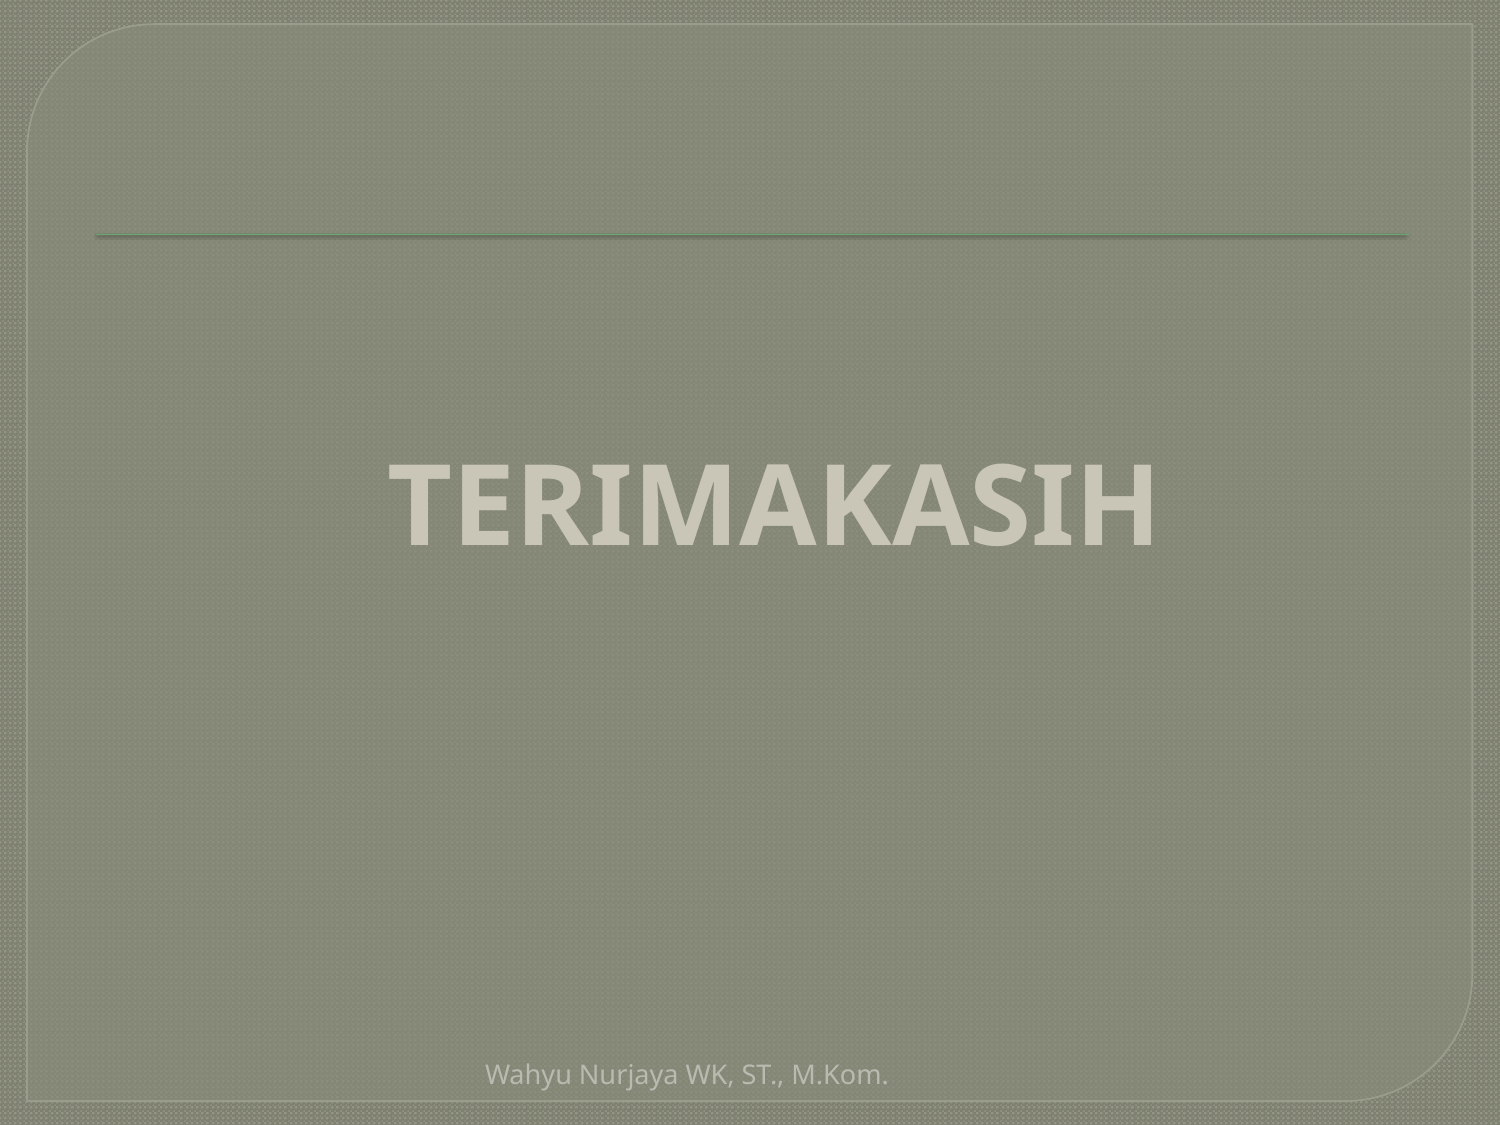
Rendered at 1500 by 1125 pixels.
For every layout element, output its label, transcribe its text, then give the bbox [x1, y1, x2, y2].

text_box TERIMAKASIH [372, 424, 1178, 575]
footer Wahyu Nurjaya WK, ST., M.Kom. [212, 1050, 904, 1095]
